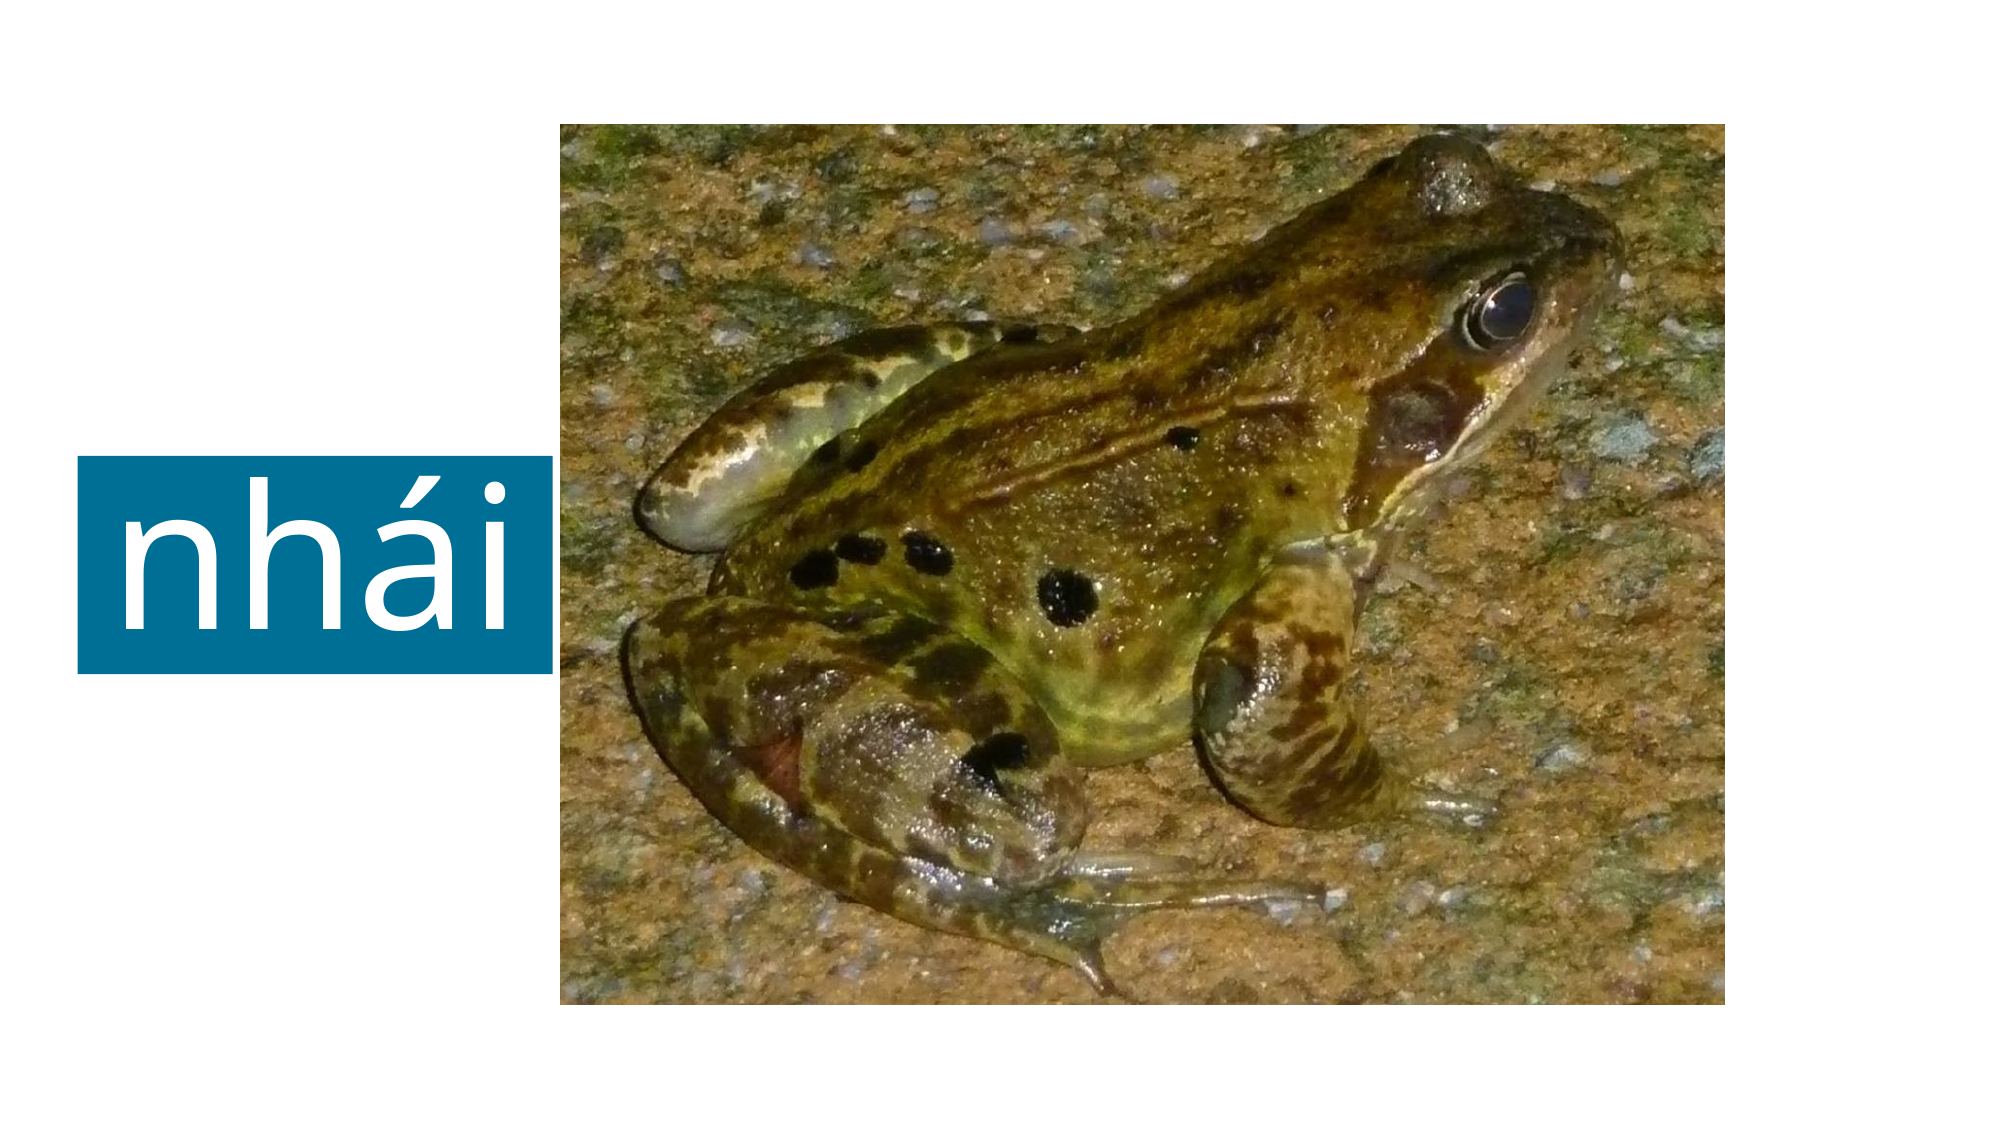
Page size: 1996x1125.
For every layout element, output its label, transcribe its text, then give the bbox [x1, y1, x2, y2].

picture [559, 124, 1725, 1006]
text_box nhái [77, 455, 553, 675]
